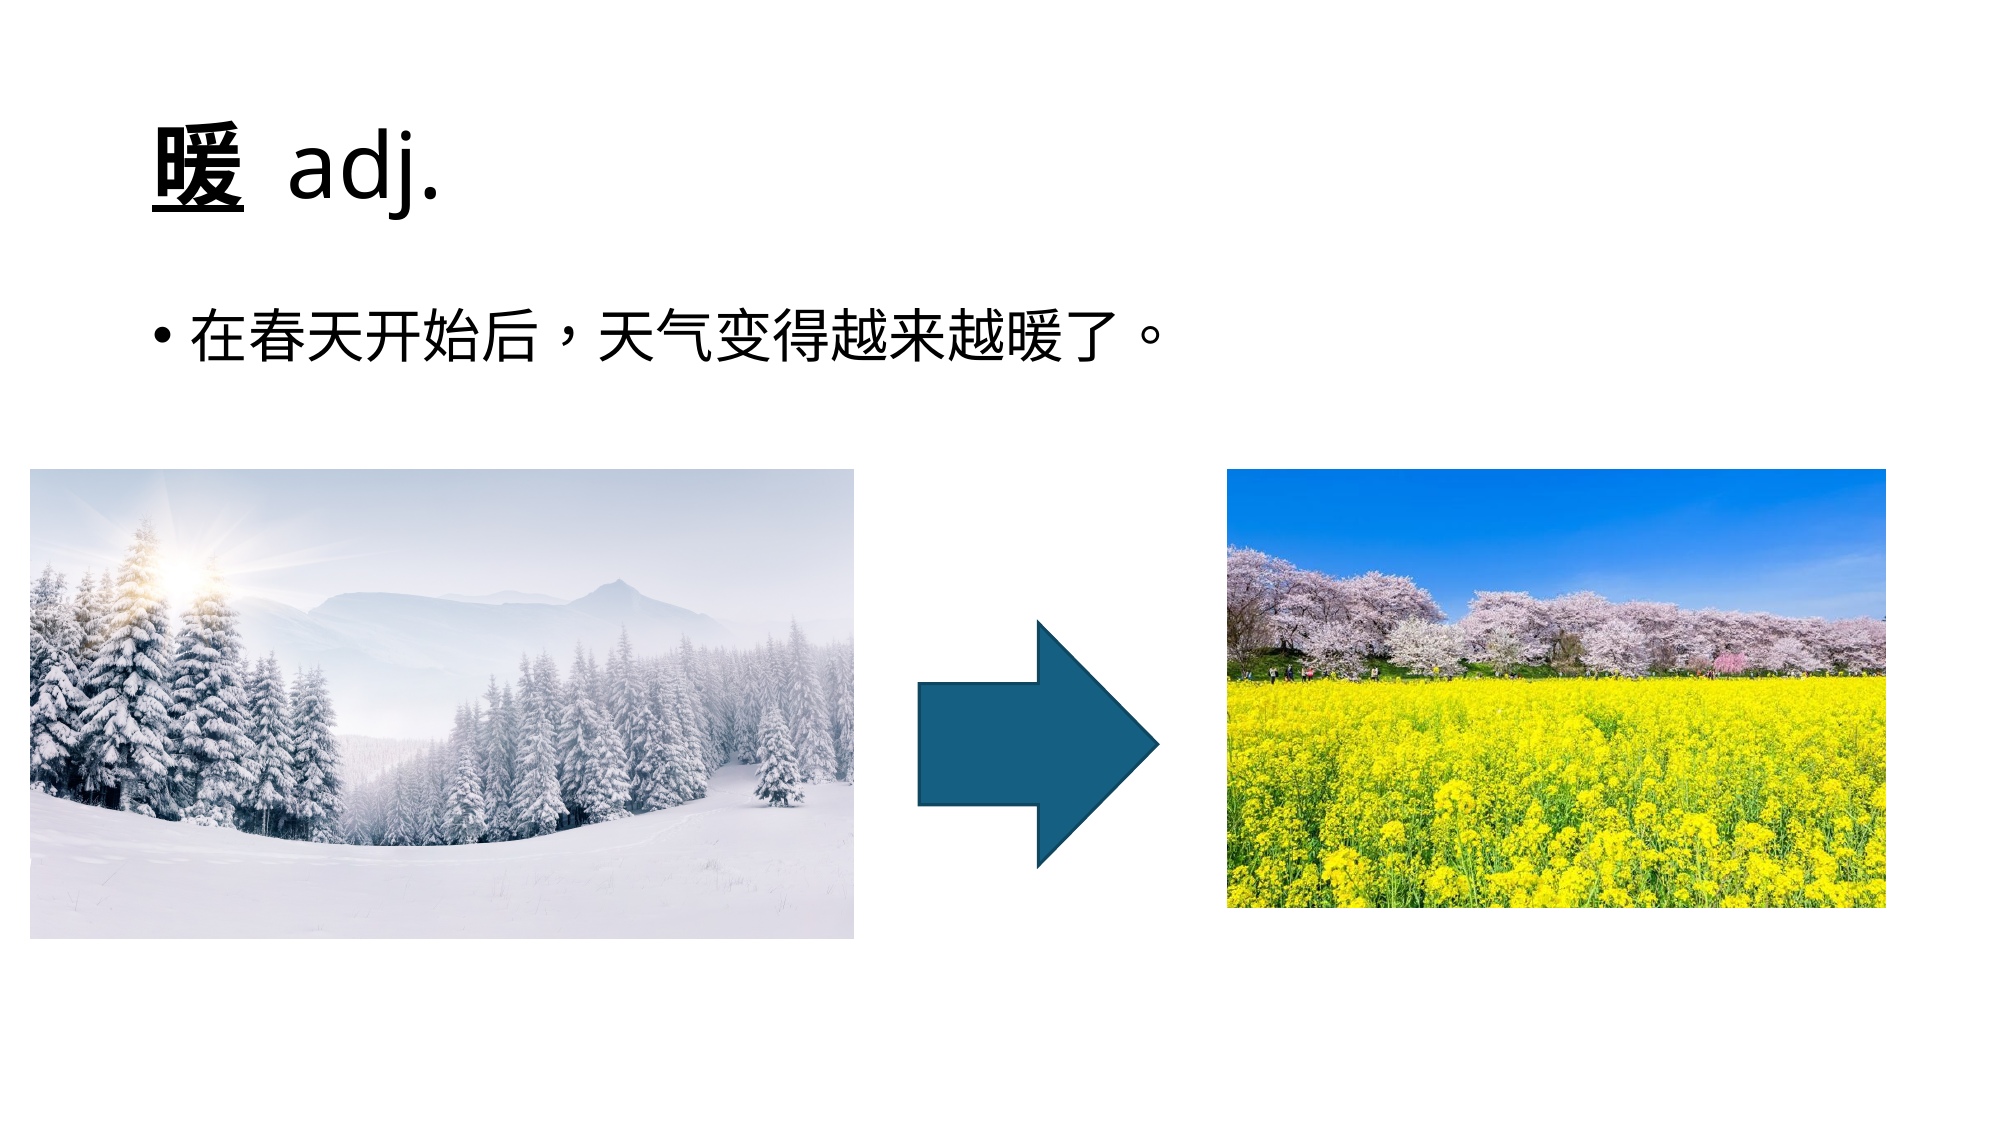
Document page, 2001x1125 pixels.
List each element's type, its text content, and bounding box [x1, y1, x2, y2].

title 暖 adj. [137, 59, 1863, 278]
list 在春天开始后，天气变得越来越暖了。 [137, 299, 1863, 1014]
text_box [917, 619, 1160, 870]
picture [1226, 468, 1887, 909]
picture [30, 468, 854, 939]
